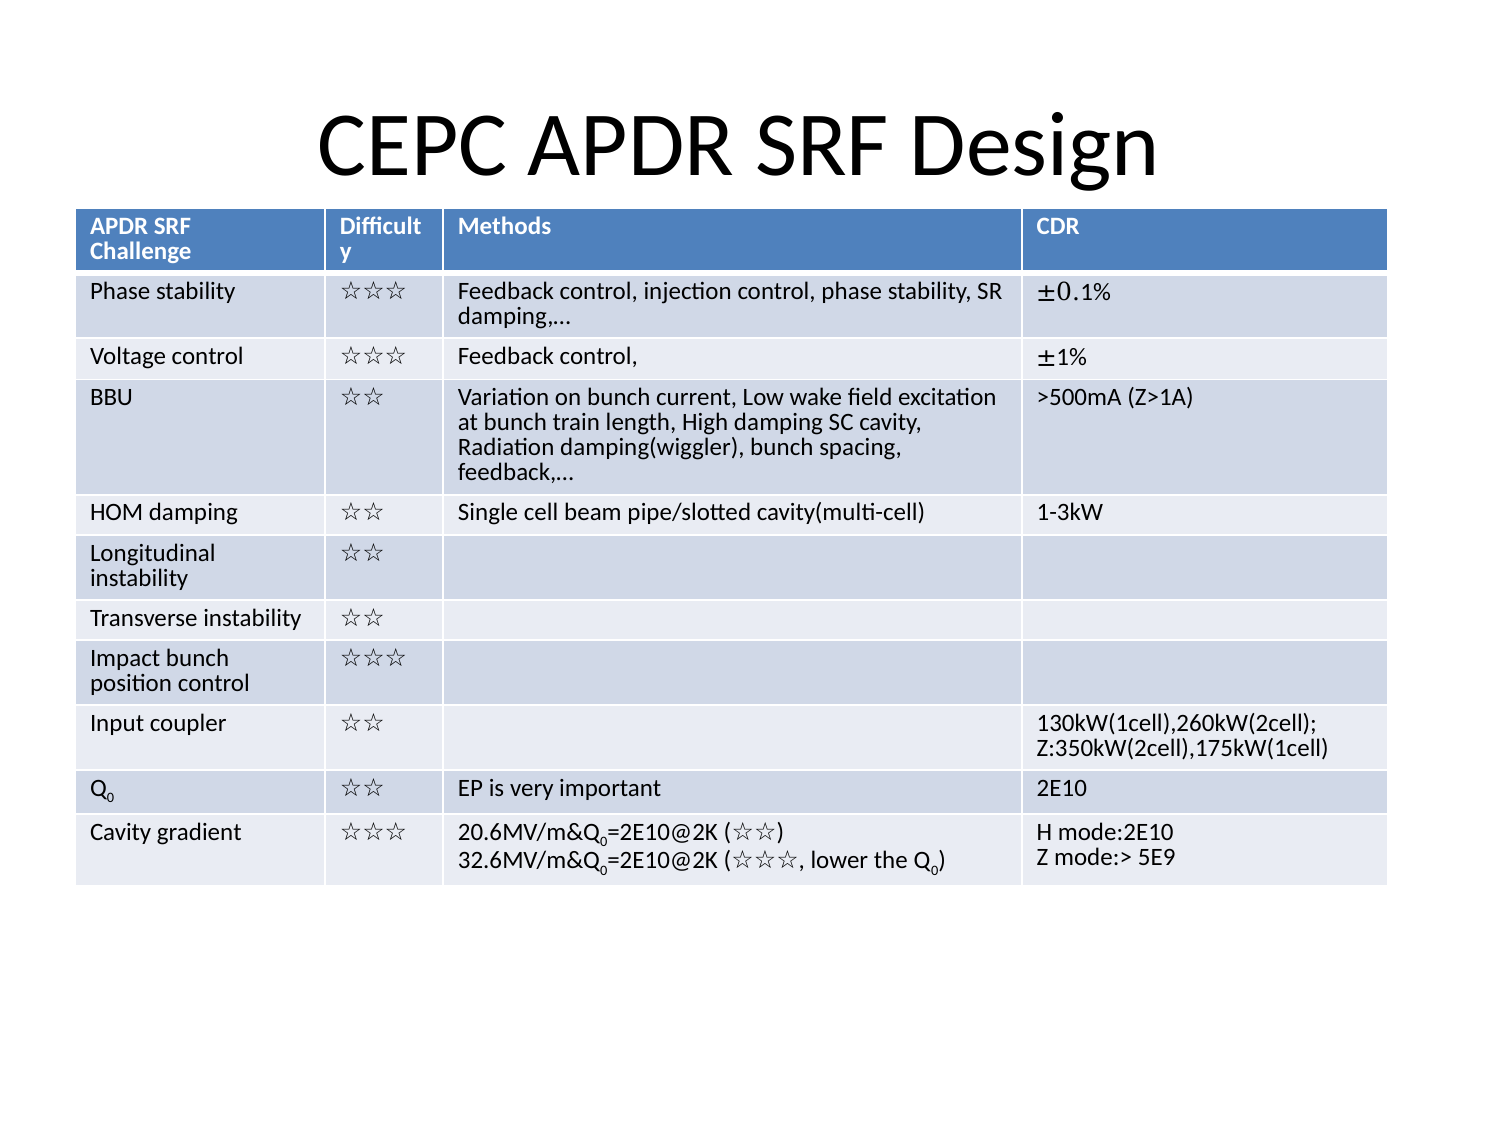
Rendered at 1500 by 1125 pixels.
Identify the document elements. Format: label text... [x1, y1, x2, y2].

table_header Methods [444, 209, 1021, 270]
table_cell ☆☆☆ [326, 339, 442, 379]
table_cell ☆☆☆ [326, 276, 442, 337]
title CEPC APDR SRF Design [75, 45, 1425, 233]
table_cell 1-3kW [1023, 496, 1387, 534]
table_cell ☆☆ [326, 601, 442, 639]
table_cell 2E10 [1023, 771, 1387, 813]
table_cell H mode:2E10 Z mode:> 5E9 [1023, 815, 1387, 885]
table_cell Phase stability [76, 276, 324, 337]
table_cell Feedback control, injection control, phase stability, SR damping,… [444, 276, 1021, 337]
table_cell ±0.1% [1023, 276, 1387, 337]
table_cell Feedback control, [444, 339, 1021, 379]
table_cell [444, 601, 1021, 639]
table_cell Single cell beam pipe/slotted cavity(multi-cell) [444, 496, 1021, 534]
table_cell 20.6MV/m&Q0=2E10@2K (☆☆) 32.6MV/m&Q0=2E10@2K (☆☆☆, lower the Q0) [444, 815, 1021, 885]
table_cell BBU [76, 380, 324, 494]
table_cell 130kW(1cell),260kW(2cell); Z:350kW(2cell),175kW(1cell) [1023, 706, 1387, 769]
table_cell [444, 536, 1021, 599]
table_cell Transverse instability [76, 601, 324, 639]
table_cell Longitudinal instability [76, 536, 324, 599]
table_cell [1023, 601, 1387, 639]
table_cell >500mA (Z>1A) [1023, 380, 1387, 494]
table_cell ☆☆ [326, 771, 442, 813]
table_cell Q0 [76, 771, 324, 813]
table_cell HOM damping [76, 496, 324, 534]
table_cell Impact bunch position control [76, 641, 324, 704]
table_cell ☆☆ [326, 380, 442, 494]
table_cell ±1% [1023, 339, 1387, 379]
table_cell ☆☆ [326, 706, 442, 769]
table_header CDR [1023, 209, 1387, 270]
table_cell [444, 706, 1021, 769]
table_cell ☆☆☆ [326, 641, 442, 704]
table_cell Input coupler [76, 706, 324, 769]
table_header APDR SRF Challenge [76, 209, 324, 270]
table_header Difficulty [326, 209, 442, 270]
table_cell ☆☆ [326, 536, 442, 599]
table_cell ☆☆☆ [326, 815, 442, 885]
table_cell [1023, 536, 1387, 599]
table_cell ☆☆ [326, 496, 442, 534]
table_cell EP is very important [444, 771, 1021, 813]
table_cell [444, 641, 1021, 704]
table_cell Variation on bunch current, Low wake field excitation at bunch train length, High damping SC cavity, Radiation damping(wiggler), bunch spacing, feedback,… [444, 380, 1021, 494]
table_cell Voltage control [76, 339, 324, 379]
table_cell Cavity gradient [76, 815, 324, 885]
table_cell [1023, 641, 1387, 704]
